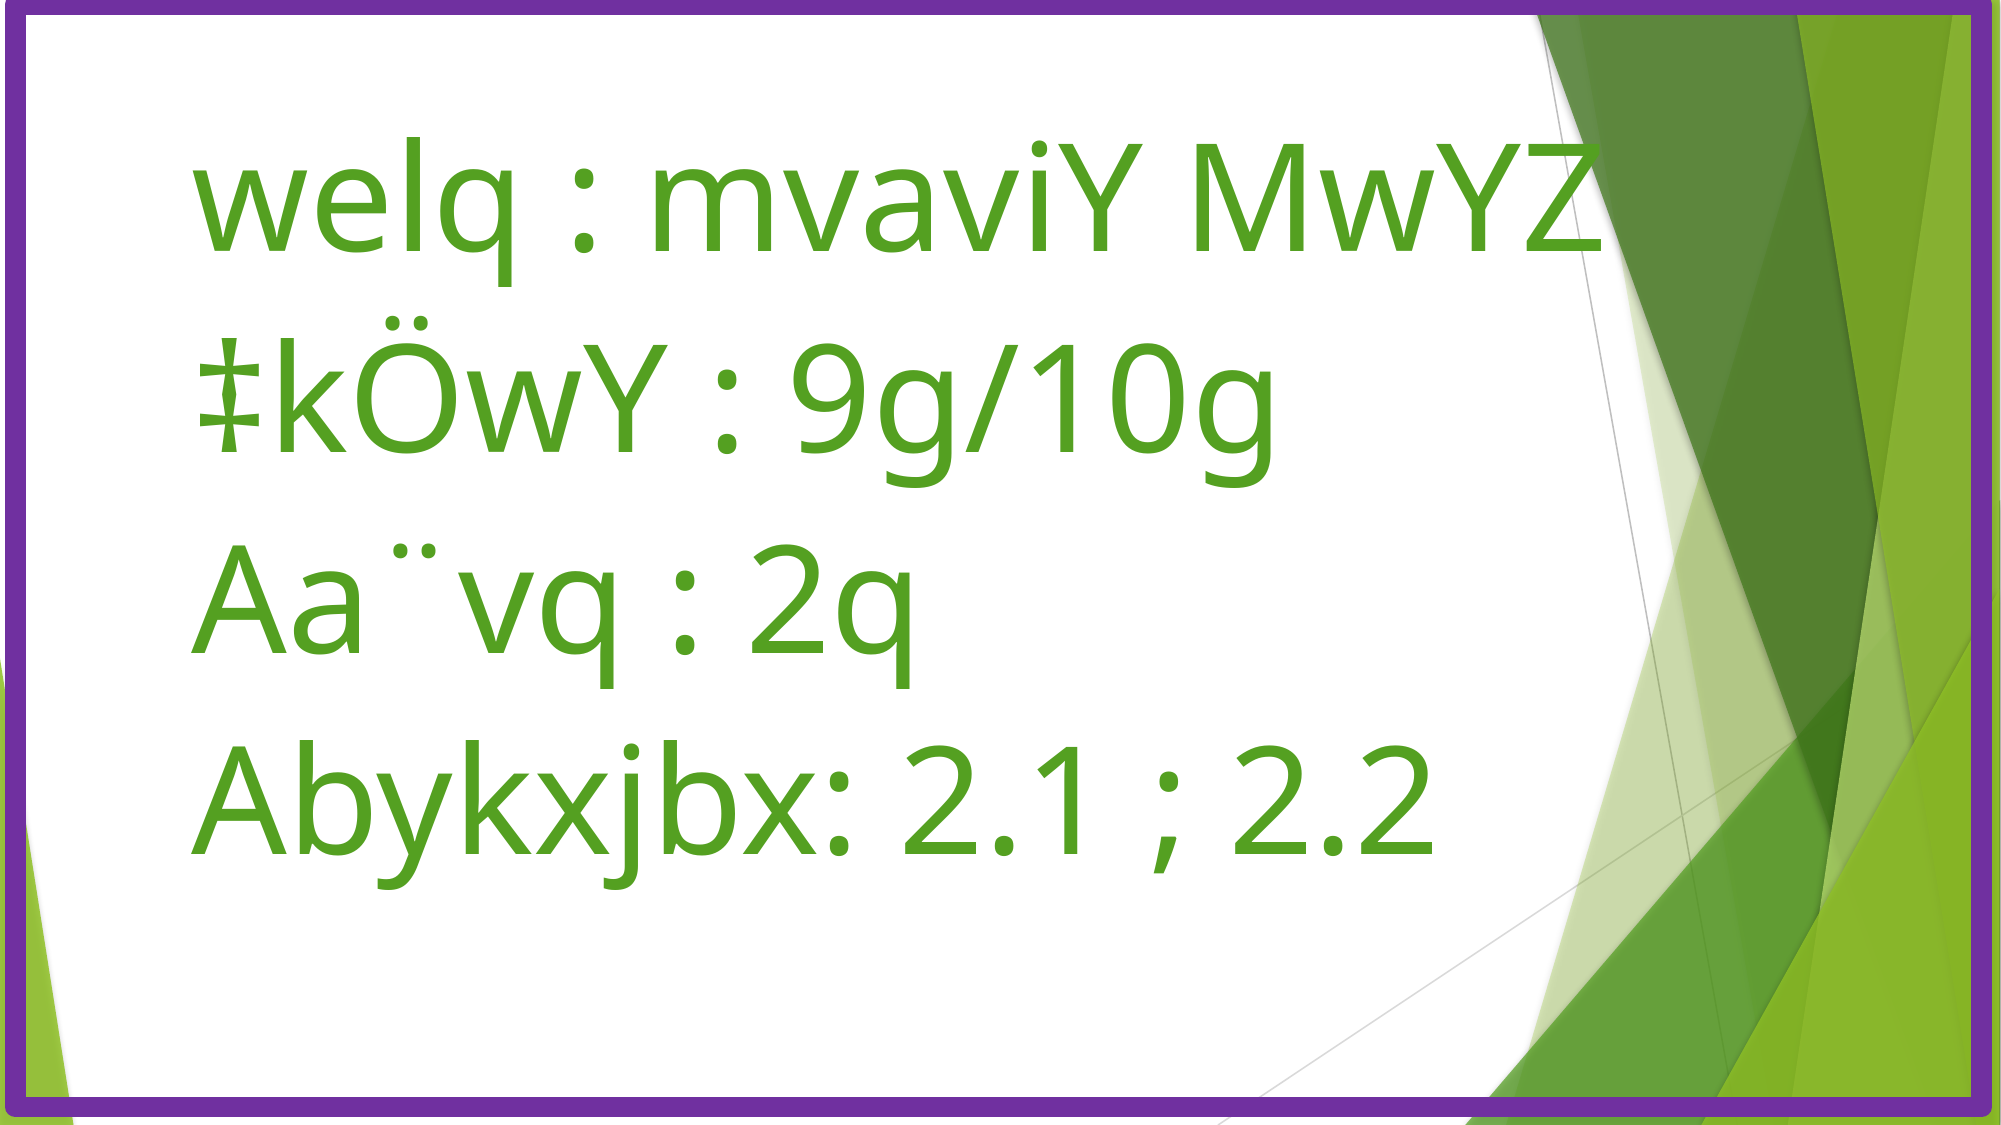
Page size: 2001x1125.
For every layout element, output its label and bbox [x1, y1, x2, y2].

text_box [14, 3, 1983, 1109]
